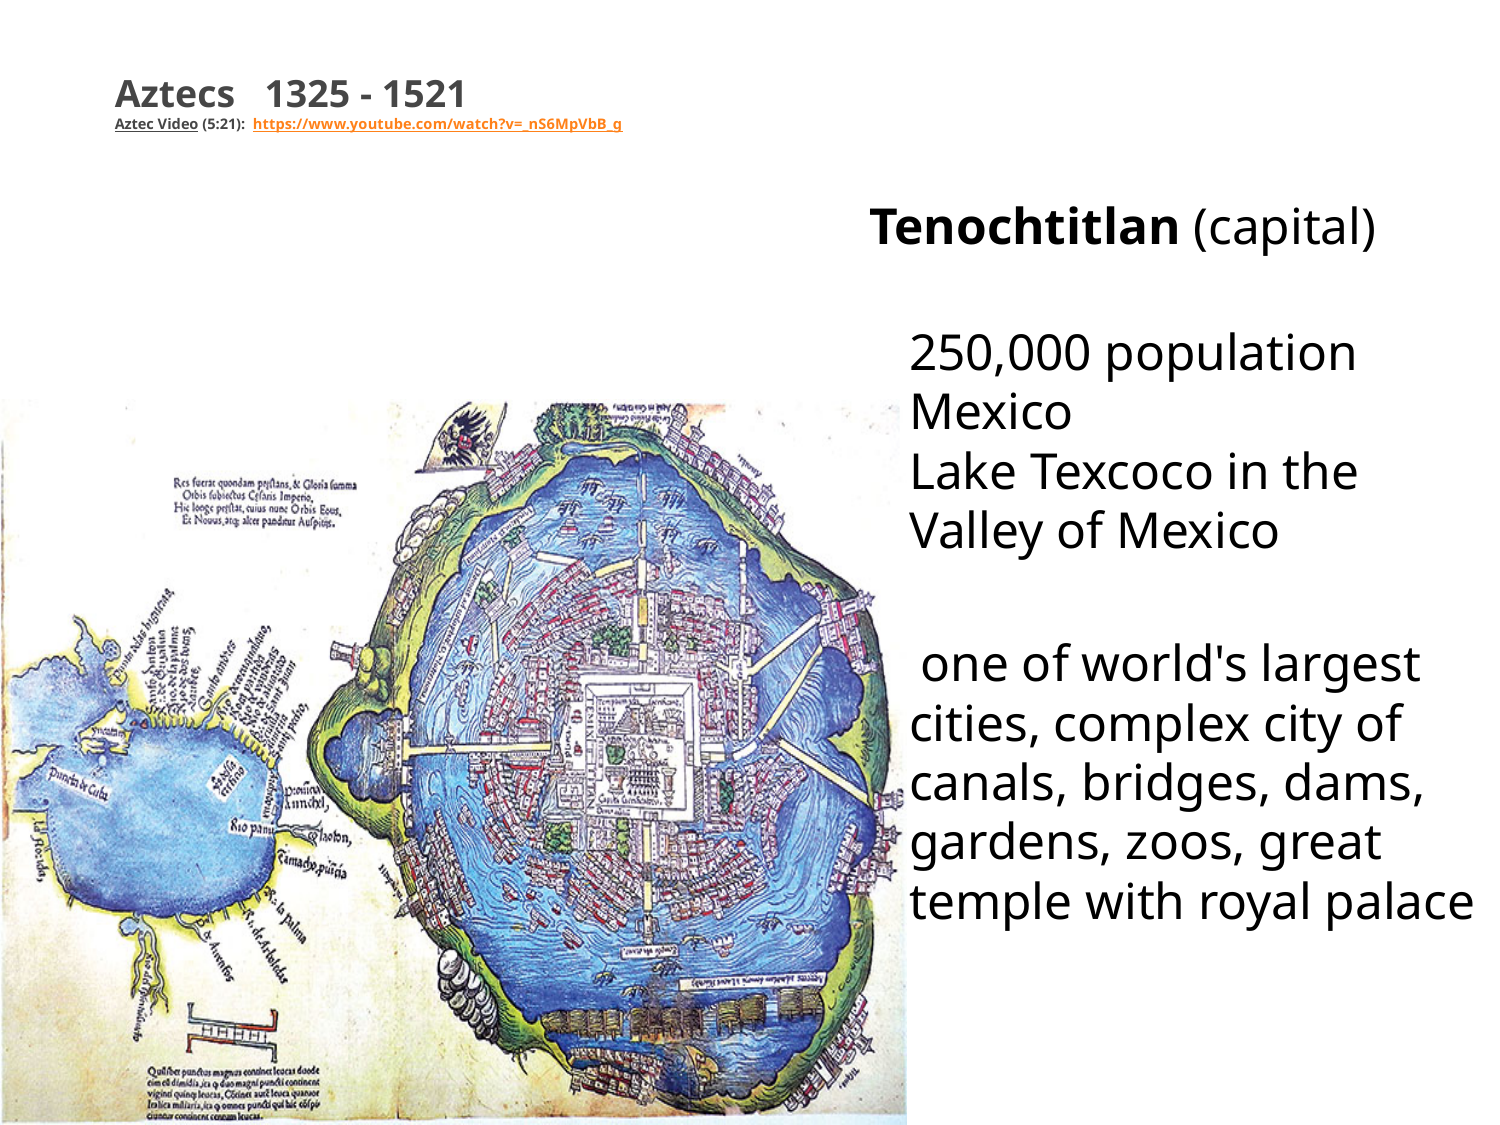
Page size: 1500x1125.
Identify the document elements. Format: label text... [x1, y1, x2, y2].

picture [0, 399, 907, 1125]
title Aztecs 1325 - 1521 Aztec Video (5:21): https://www.youtube.com/watch?v=_nS6MpVbB_g [99, 62, 1438, 188]
list Tenochtitlan (capital) 250,000 population Mexico Lake Texcoco in the Valley of Mexico O one of world's largest cities, complex city of canals, bridges, dams, gardens, zoos, great temple with royal palace [837, 187, 1500, 1125]
